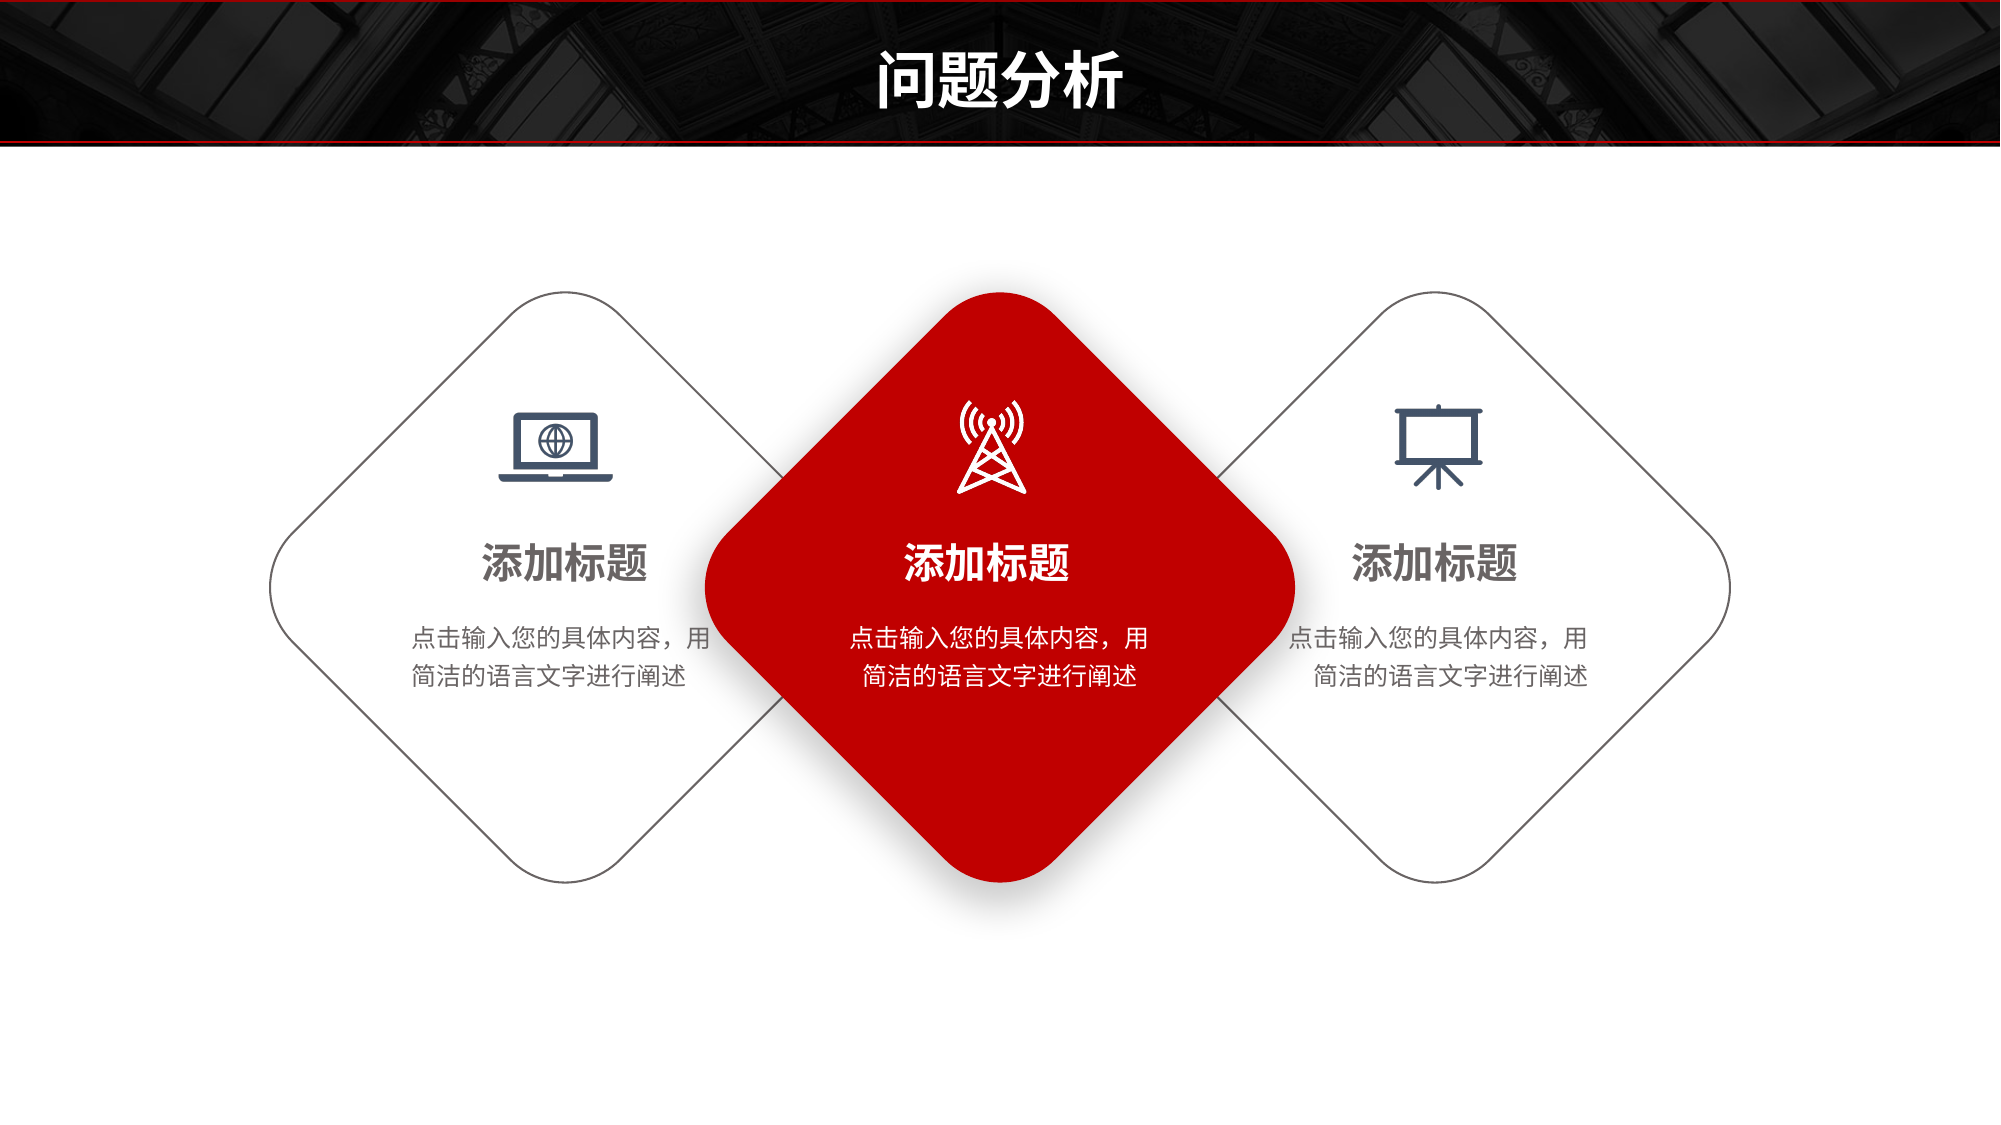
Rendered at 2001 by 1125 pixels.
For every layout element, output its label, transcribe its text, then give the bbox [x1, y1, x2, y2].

text_box 点击输入您的具体内容，用简洁的语言文字进行阐述 [1266, 605, 1604, 699]
text_box [1231, 291, 1731, 884]
text_box [703, 291, 1297, 884]
text_box 添加标题 [1336, 529, 1534, 595]
text_box 添加标题 [888, 529, 1085, 595]
text_box 添加标题 [466, 529, 664, 595]
text_box 点击输入您的具体内容，用简洁的语言文字进行阐述 [831, 605, 1169, 699]
picture [1383, 392, 1494, 502]
picture [936, 392, 1046, 502]
picture [496, 388, 615, 506]
text_box 点击输入您的具体内容，用简洁的语言文字进行阐述 [396, 605, 734, 699]
text_box [269, 291, 769, 884]
list 问题分析 [588, 33, 1412, 125]
